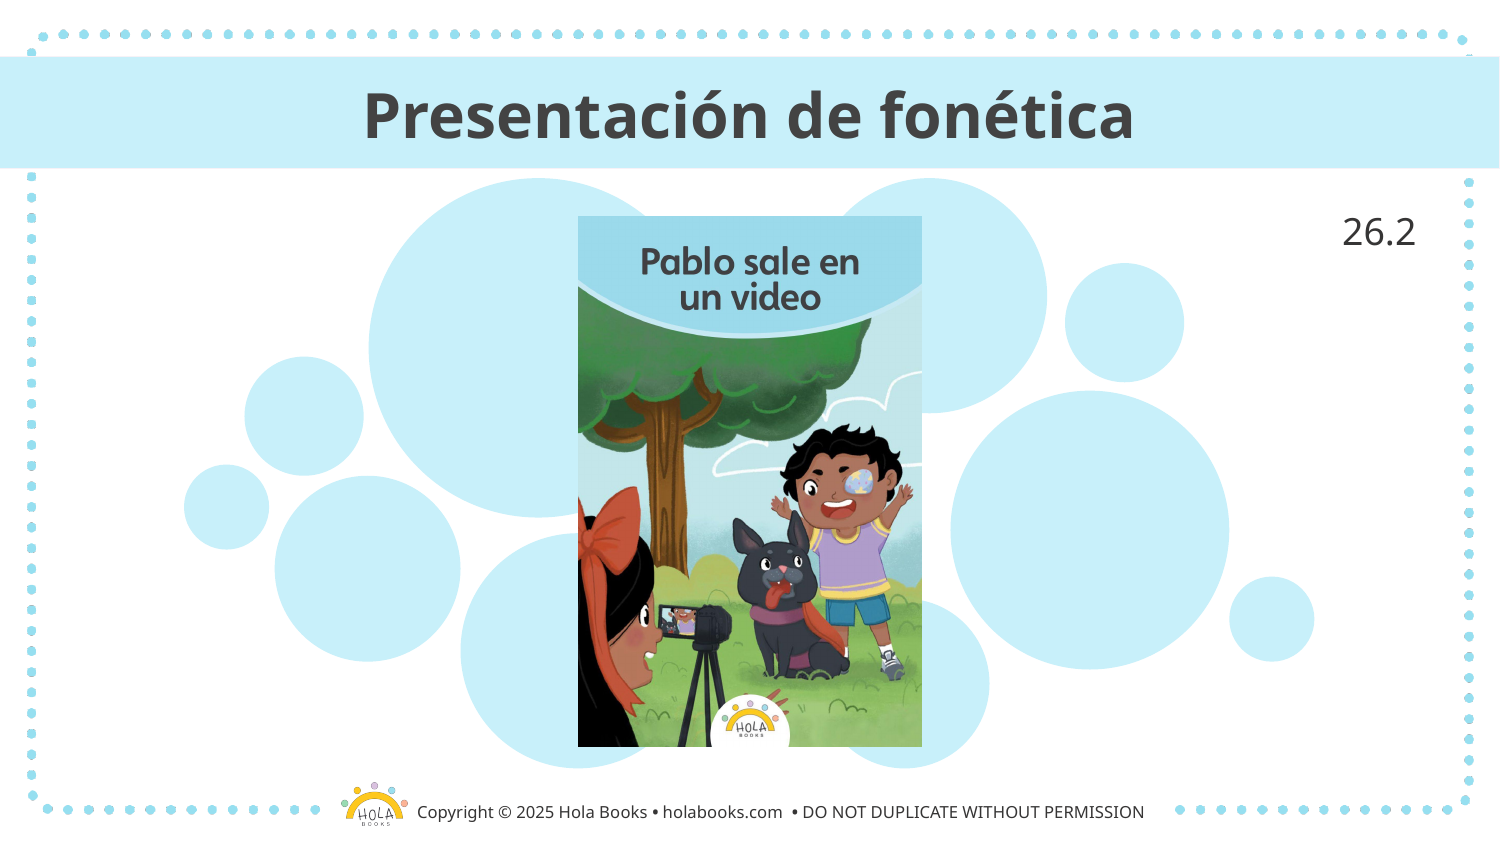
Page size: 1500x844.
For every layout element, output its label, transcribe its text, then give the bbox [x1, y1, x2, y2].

picture [0, 169, 1500, 844]
text_box 26.2 [1327, 192, 1477, 268]
title Presentación de fonética [51, 10, 1449, 151]
picture [0, 0, 1500, 56]
